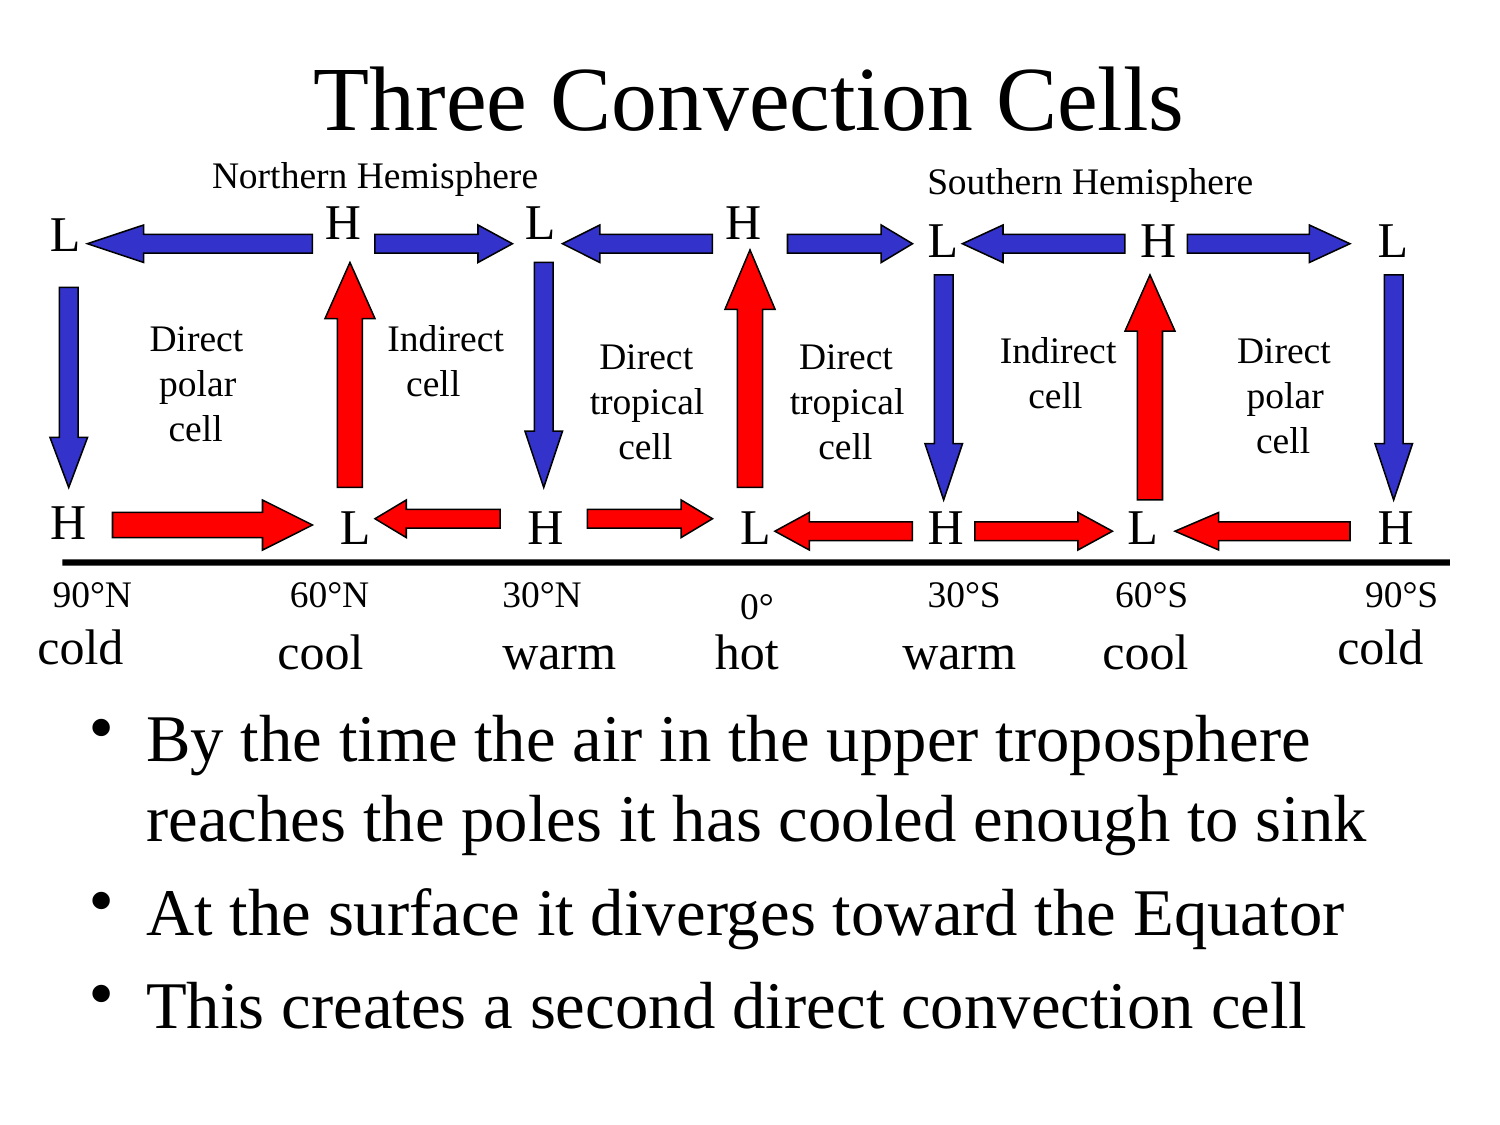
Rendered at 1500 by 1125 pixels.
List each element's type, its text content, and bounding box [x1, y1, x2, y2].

text_box 90°S [1350, 562, 1454, 623]
text_box H [35, 481, 101, 557]
text_box cold [22, 606, 139, 682]
text_box [787, 224, 912, 263]
text_box [376, 224, 510, 263]
text_box L [510, 188, 571, 257]
text_box cold [1322, 606, 1439, 682]
text_box hot [700, 612, 794, 687]
text_box [375, 500, 501, 538]
text_box [1191, 224, 1350, 263]
text_box H [710, 188, 776, 257]
text_box H [310, 204, 376, 257]
text_box 30°N [487, 562, 598, 612]
text_box L [325, 487, 386, 563]
text_box [924, 275, 963, 487]
text_box [112, 500, 313, 551]
text_box [774, 512, 913, 550]
text_box cool [1087, 612, 1204, 687]
text_box 60°S [1100, 562, 1204, 612]
text_box 90°N [37, 562, 147, 623]
text_box H [1362, 487, 1429, 563]
text_box Direct tropical cell [575, 324, 720, 475]
list By the time the air in the upper troposphere reaches the poles it has cooled enough to sink At the surface it diverges toward the Equator This creates a second direct convection cell [75, 687, 1438, 1088]
text_box [525, 262, 563, 487]
text_box [974, 512, 1113, 550]
text_box 0° [725, 574, 789, 612]
text_box L [1112, 487, 1173, 563]
text_box 30°S [912, 562, 1016, 612]
text_box L [35, 194, 96, 269]
text_box Direct tropical cell [774, 324, 920, 475]
text_box [96, 224, 310, 263]
text_box warm [887, 612, 1032, 687]
text_box Northern Hemisphere [197, 143, 554, 204]
text_box 60°N [275, 562, 412, 623]
text_box [1130, 275, 1176, 487]
text_box [587, 500, 713, 538]
text_box [50, 287, 88, 481]
text_box Direct polar cell [1222, 318, 1349, 469]
title Three Convection Cells [112, 0, 1388, 188]
text_box cool [262, 612, 379, 687]
text_box Indirect cell [372, 306, 520, 411]
text_box [1374, 275, 1413, 487]
text_box H [512, 487, 579, 563]
text_box Southern Hemisphere [912, 149, 1269, 210]
text_box [725, 257, 776, 487]
text_box [571, 224, 710, 263]
text_box [1175, 512, 1351, 550]
text_box [973, 224, 1125, 263]
text_box H [912, 487, 979, 563]
text_box [324, 262, 372, 487]
text_box L [912, 210, 973, 275]
text_box Indirect cell [984, 318, 1132, 424]
text_box Direct polar cell [134, 306, 261, 456]
text_box L [725, 487, 786, 563]
text_box warm [487, 612, 632, 687]
text_box H [1125, 210, 1191, 275]
text_box L [1362, 199, 1423, 275]
